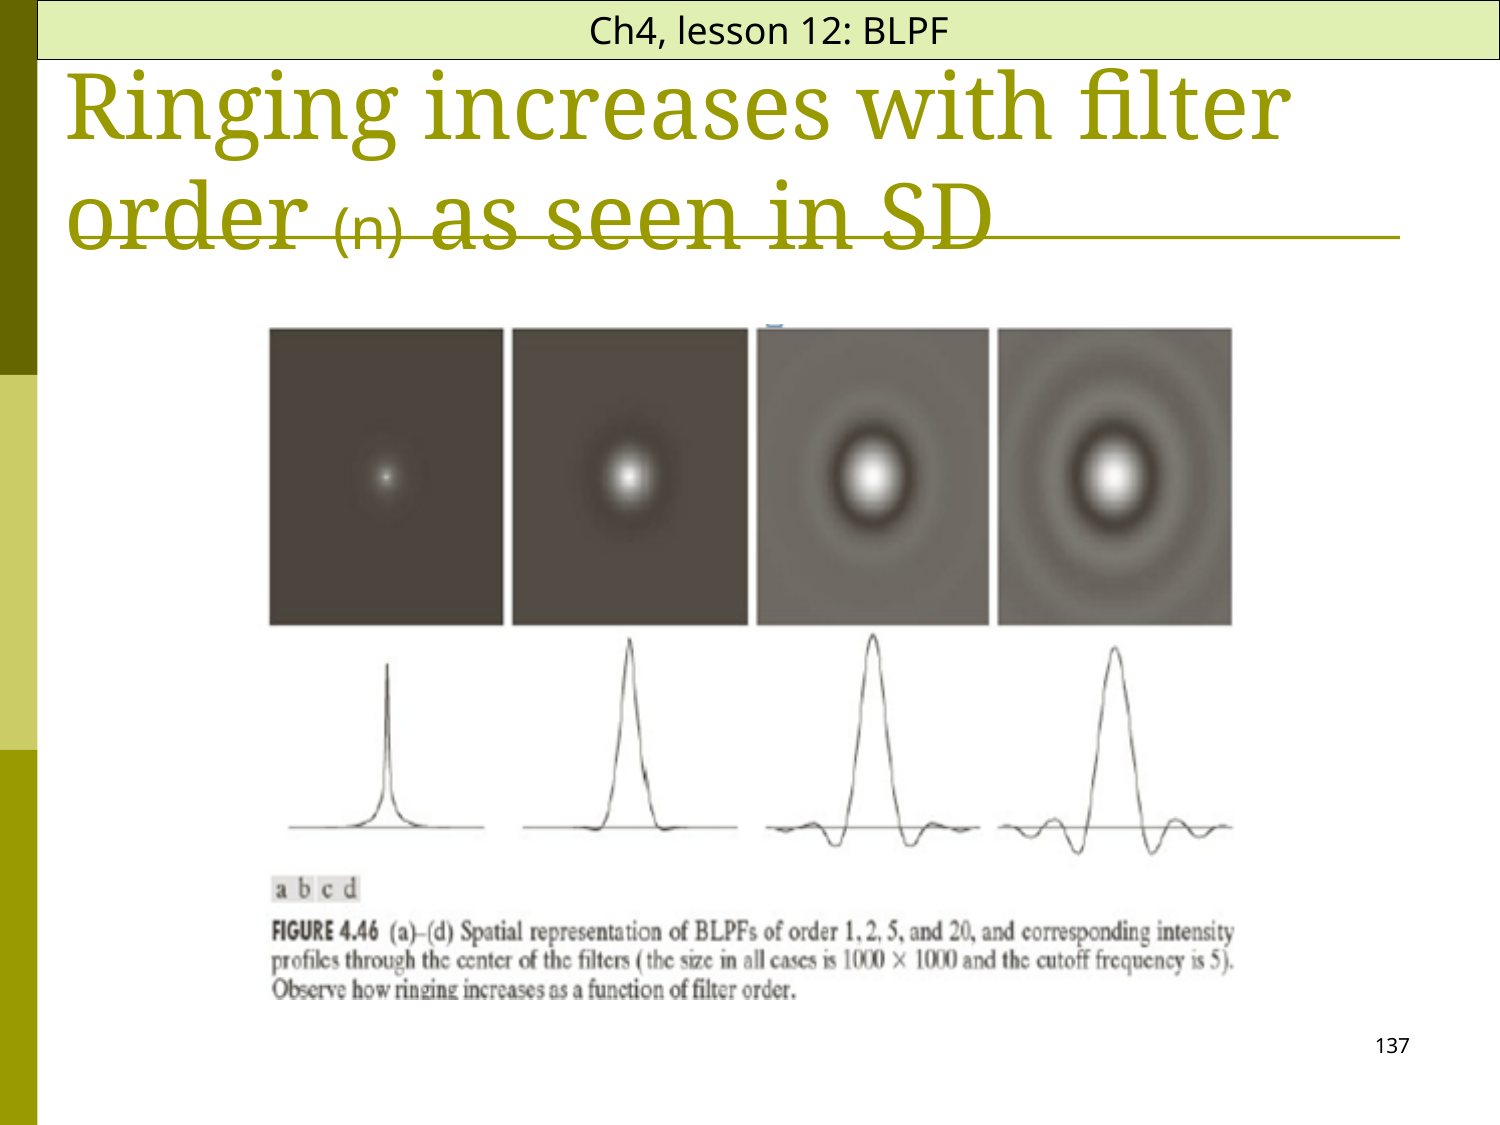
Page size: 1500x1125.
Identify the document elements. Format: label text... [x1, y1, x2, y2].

slide_number 137 [1074, 1024, 1426, 1101]
text_box Ch4, lesson 12: BLPF [37, 0, 1500, 60]
text_box Ringing increases with filter order (n) as seen in SD [50, 87, 1500, 275]
picture [199, 324, 1301, 1001]
